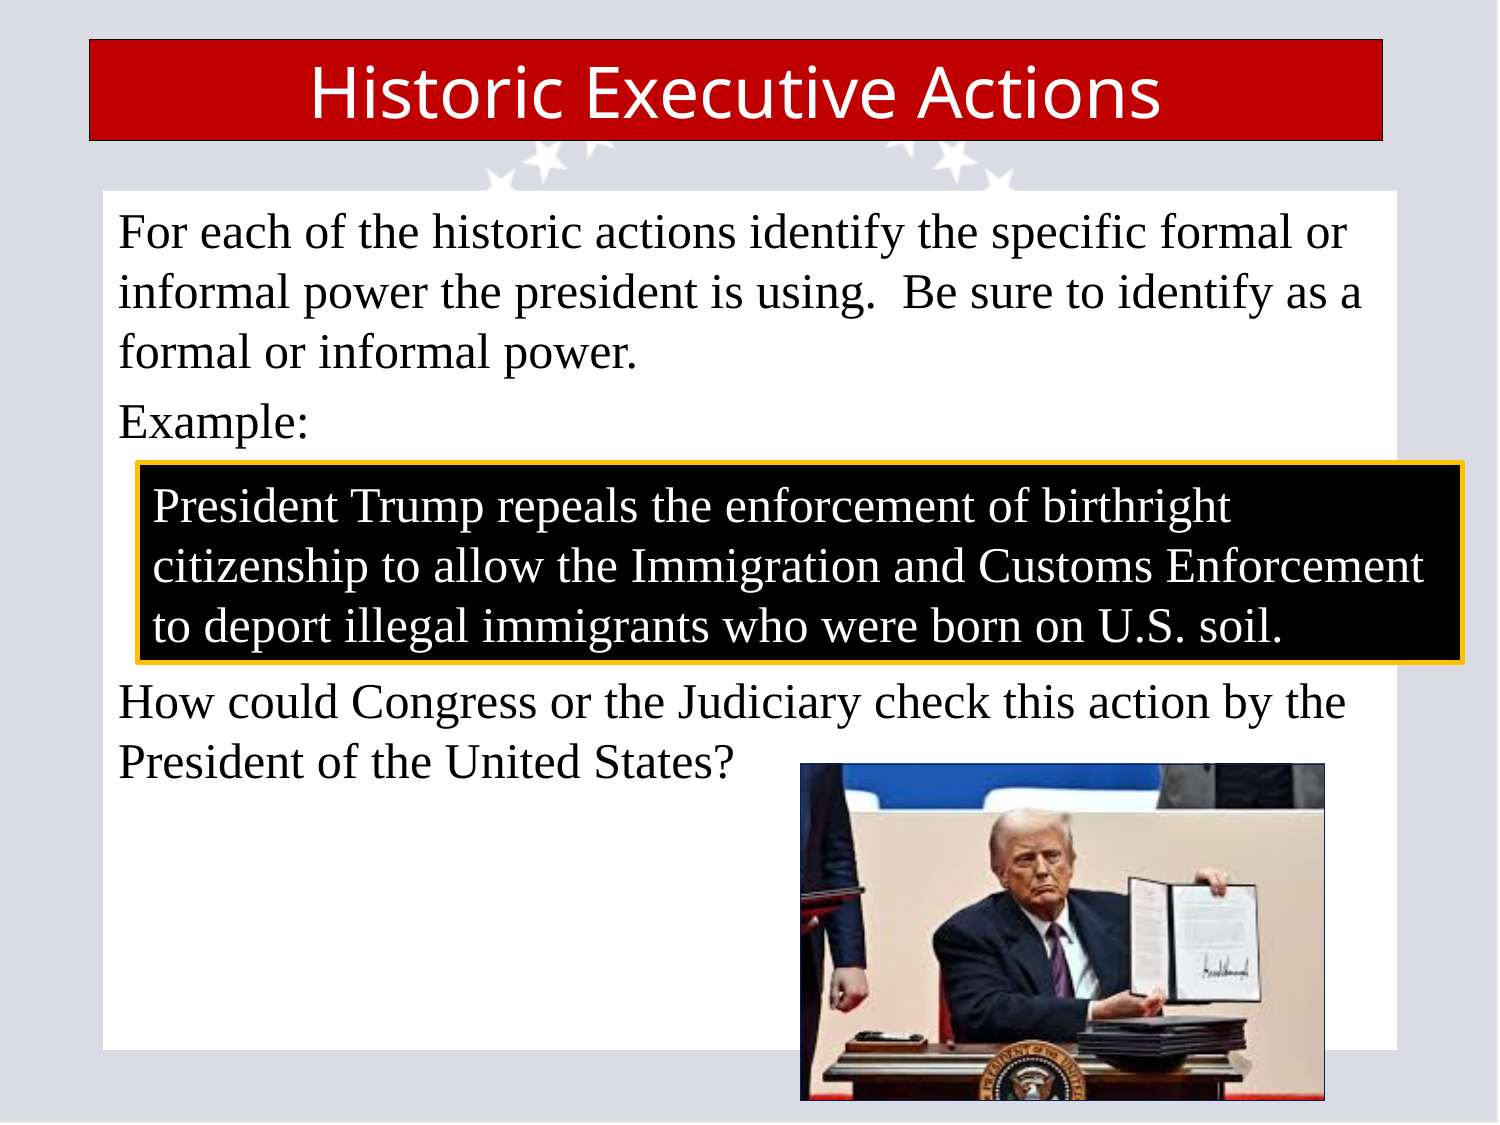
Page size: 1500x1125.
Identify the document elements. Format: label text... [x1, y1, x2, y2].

picture [799, 763, 1326, 1101]
title Historic Executive Actions [89, 39, 1383, 141]
list For each of the historic actions identify the specific formal or informal power the president is using. Be sure to identify as a formal or informal power. Example: How could Congress or the Judiciary check this action by the President of the United States? [103, 190, 1397, 1050]
text_box President Trump repeals the enforcement of birthright citizenship to allow the Immigration and Customs Enforcement to deport illegal immigrants who were born on U.S. soil. [135, 460, 1465, 665]
